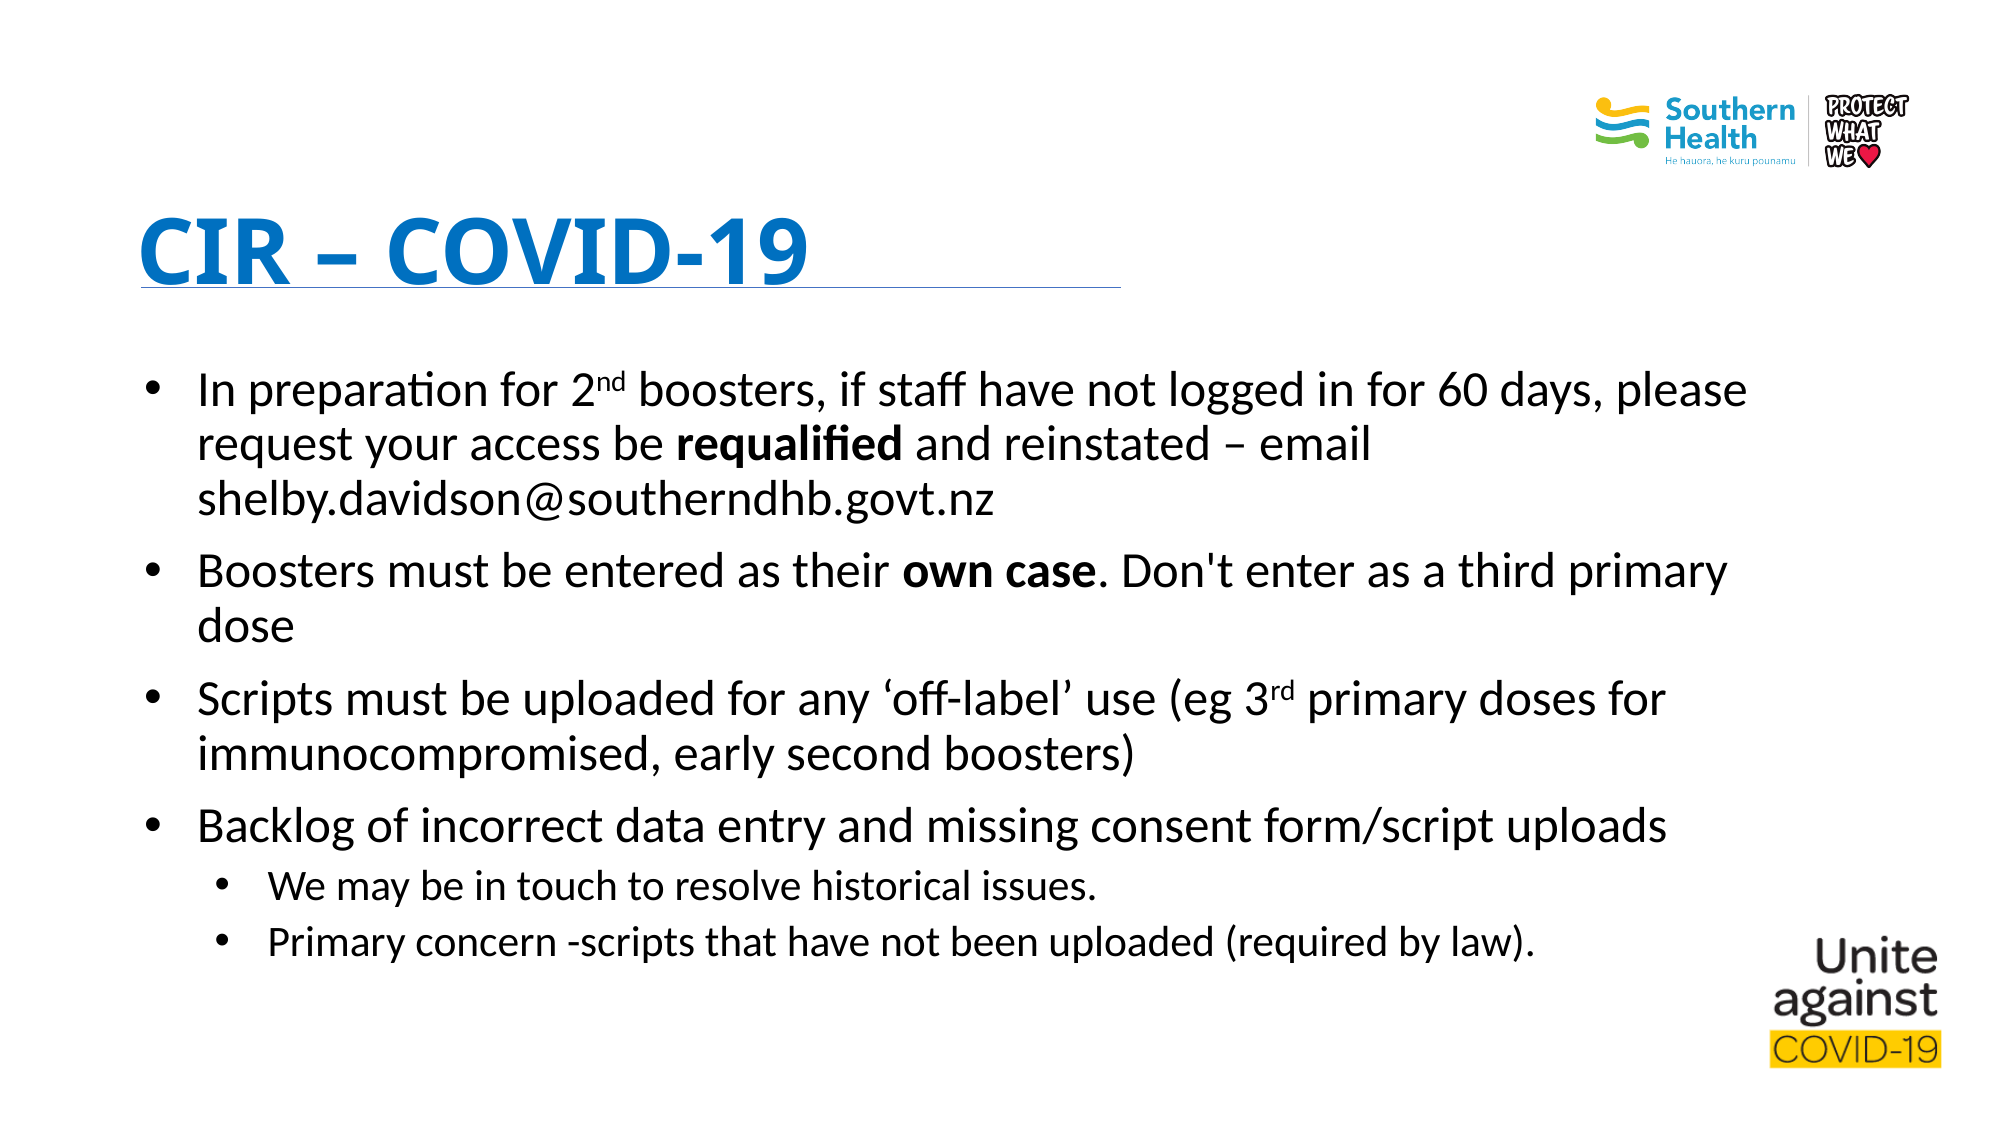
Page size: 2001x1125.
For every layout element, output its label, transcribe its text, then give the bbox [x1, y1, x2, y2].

subtitle In preparation for 2nd boosters, if staff have not logged in for 60 days, please request your access be requalified and reinstated – email shelby.davidson@southerndhb.govt.nz Boosters must be entered as their own case. Don't enter as a third primary dose Scripts must be uploaded for any ‘off-label’ use (eg 3rd primary doses for immunocompromised, early second boosters) Backlog of incorrect data entry and missing consent form/script uploads We may be in touch to resolve historical issues. Primary concern -scripts that have not been uploaded (required by law). [129, 354, 1830, 975]
picture [1750, 910, 1979, 1092]
text_box CIR – COVID-19 [121, 94, 1847, 312]
picture [1583, 89, 1917, 174]
